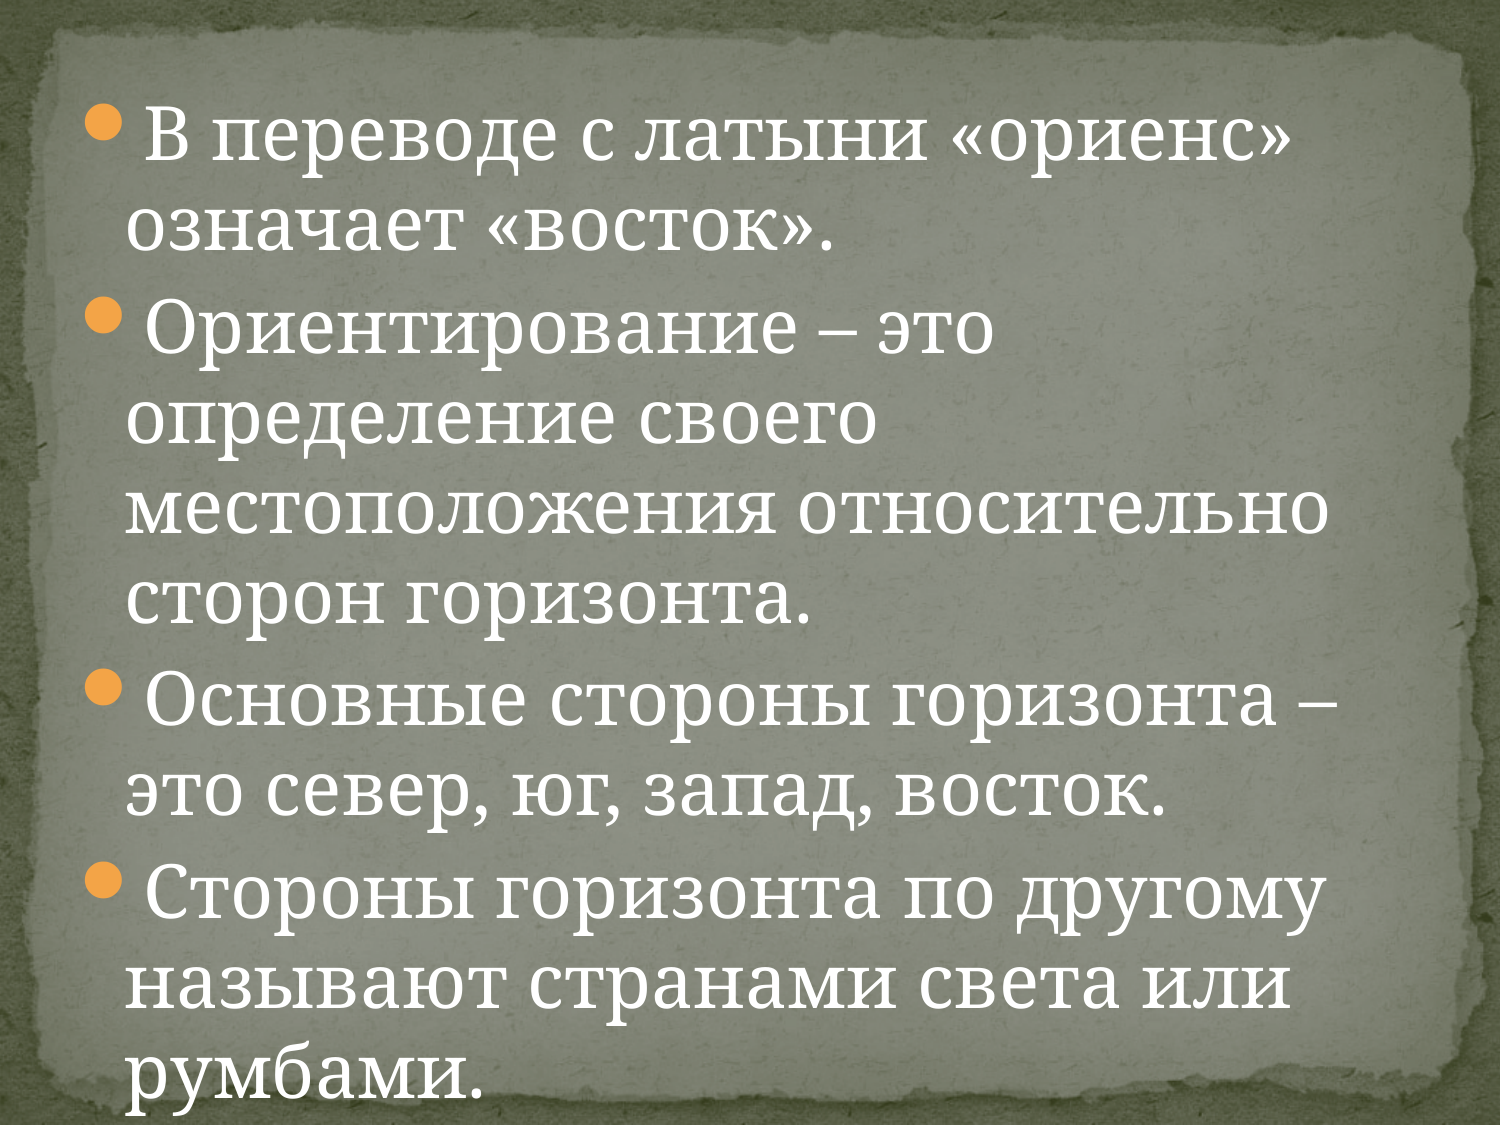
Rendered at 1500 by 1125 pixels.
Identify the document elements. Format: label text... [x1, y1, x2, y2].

list В переводе с латыни «ориенс» означает «восток». Ориентирование – это определение своего местоположения относительно сторон горизонта. Основные стороны горизонта – это север, юг, запад, восток. Стороны горизонта по другому называют странами света или румбами. [64, 78, 1415, 1024]
